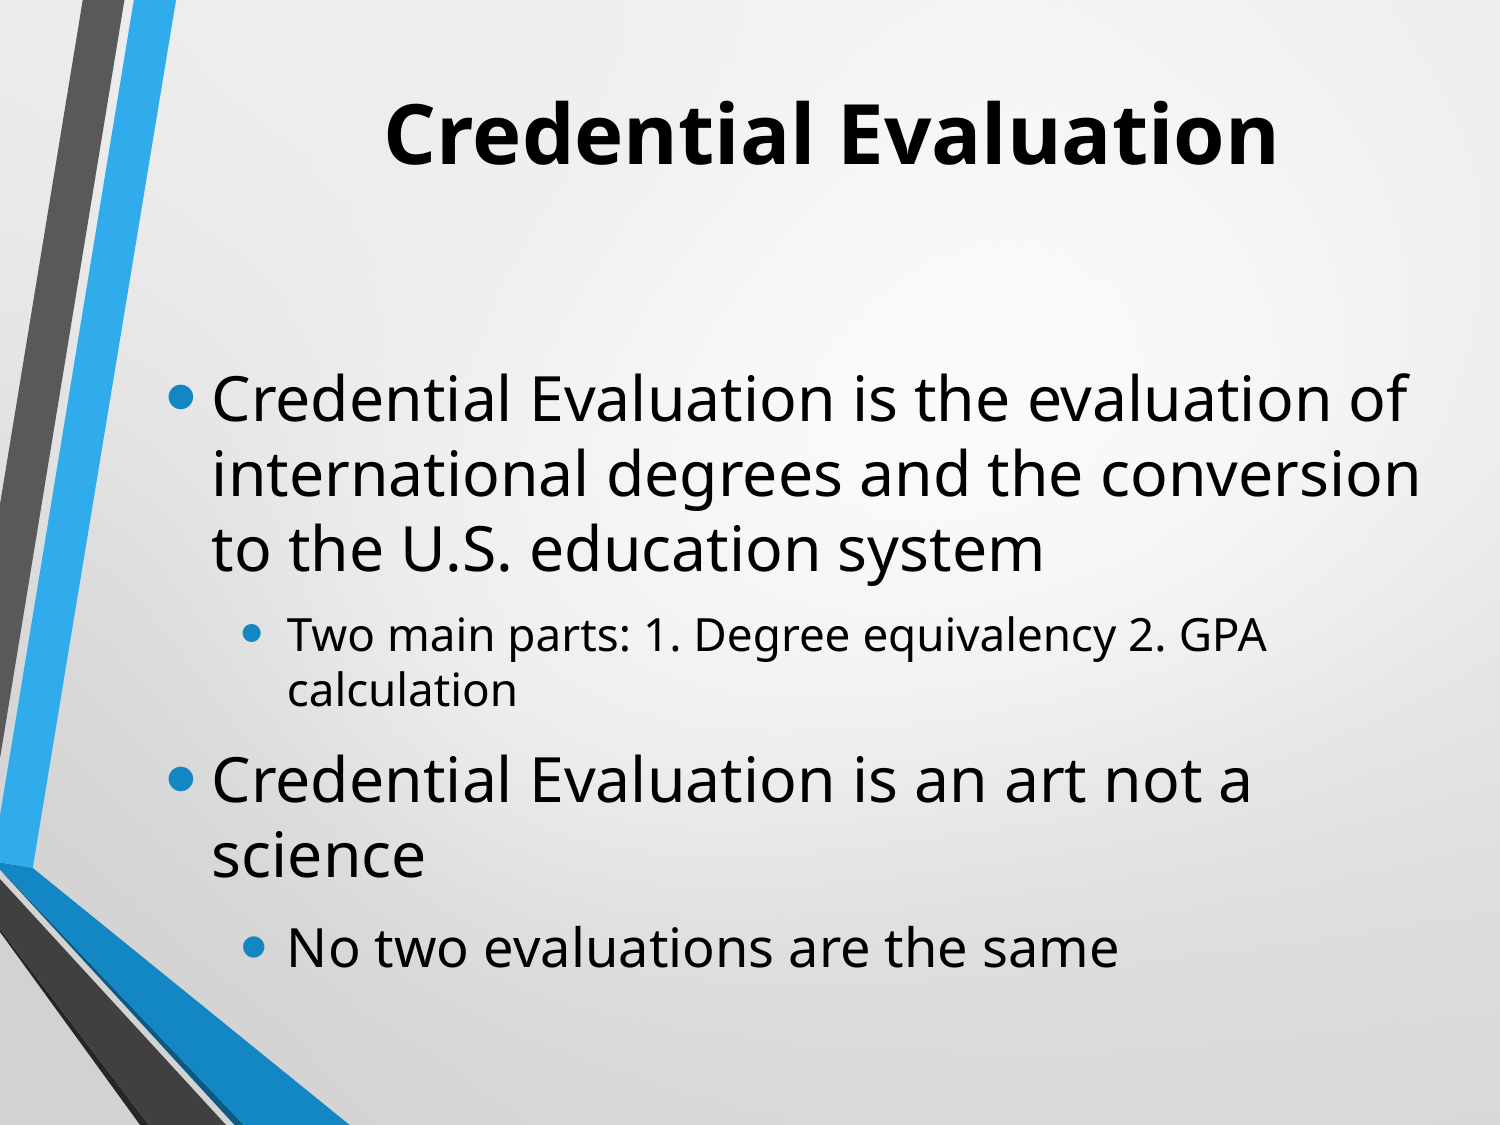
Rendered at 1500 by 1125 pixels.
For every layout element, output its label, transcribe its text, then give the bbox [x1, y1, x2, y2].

list Credential Evaluation is the evaluation of international degrees and the conversion to the U.S. education system Two main parts: 1. Degree equivalency 2. GPA calculation Credential Evaluation is an art not a science No two evaluations are the same [150, 200, 1488, 1125]
title Credential Evaluation [200, 50, 1464, 200]
